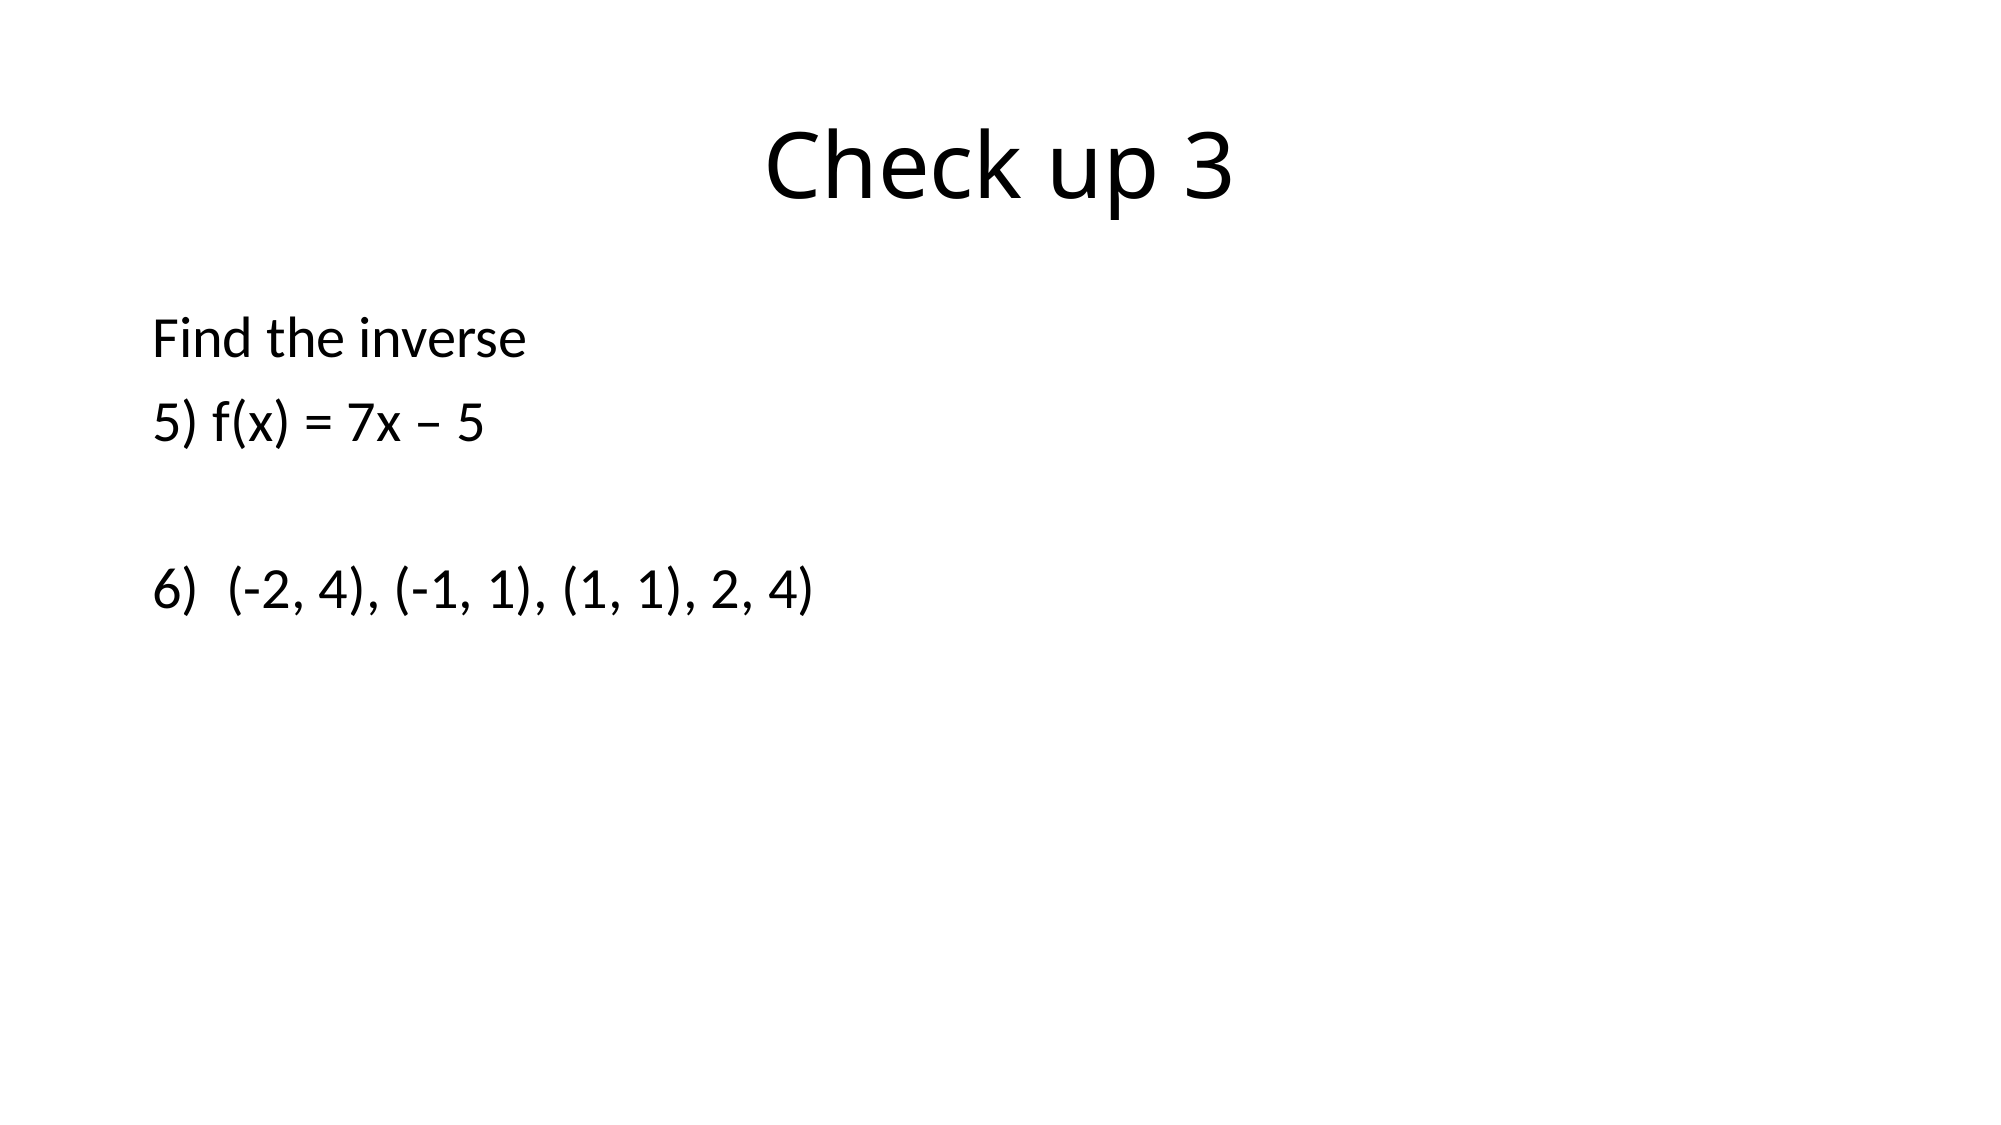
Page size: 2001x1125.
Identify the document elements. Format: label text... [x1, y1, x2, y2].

list Find the inverse 5) f(x) = 7x – 5 6) (-2, 4), (-1, 1), (1, 1), 2, 4) [137, 299, 1863, 1014]
title Check up 3 [137, 59, 1863, 278]
